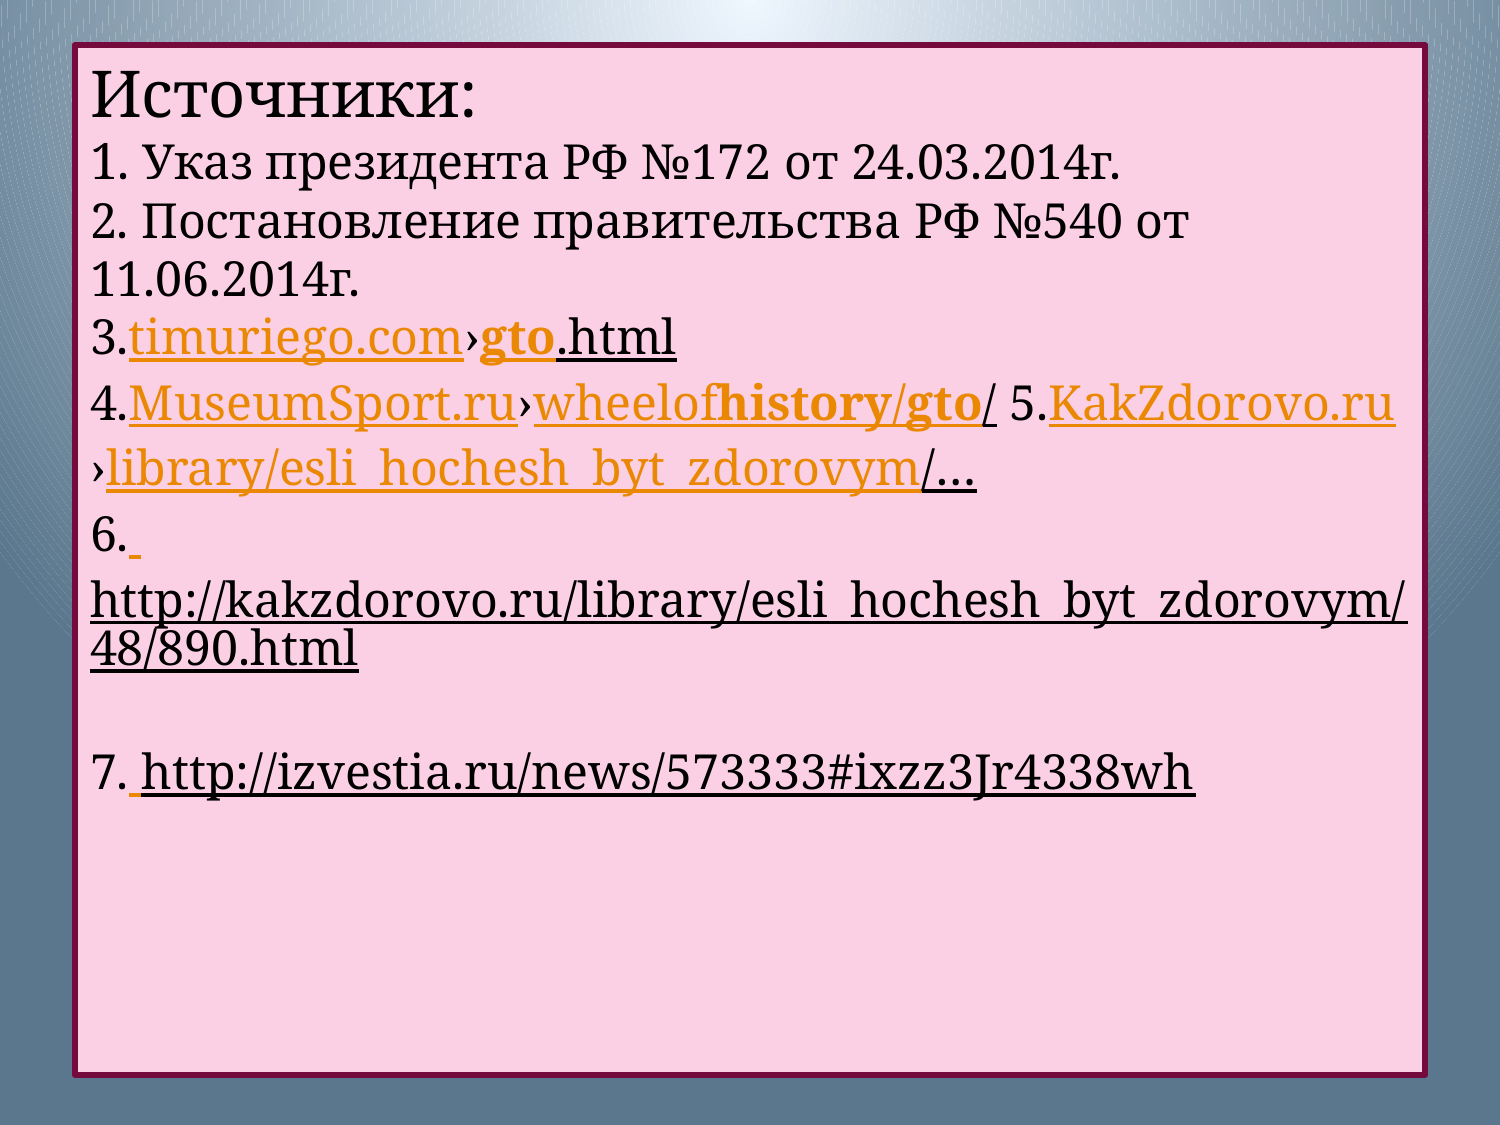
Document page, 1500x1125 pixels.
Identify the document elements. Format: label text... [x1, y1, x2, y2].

title Источники: 1. Указ президента РФ №172 от 24.03.2014г. 2. Постановление правительства РФ №540 от 11.06.2014г. 3.timuriego.com›gto.html 4.MuseumSport.ru›wheelofhistory/gto/ 5.KakZdorovo.ru›library/esli_hochesh_byt_zdorovym/… 6. http://kakzdorovo.ru/library/esli_hochesh_byt_zdorovym/48/890.html 7. http://izvestia.ru/news/573333#ixzz3Jr4338wh [75, 45, 1425, 1075]
